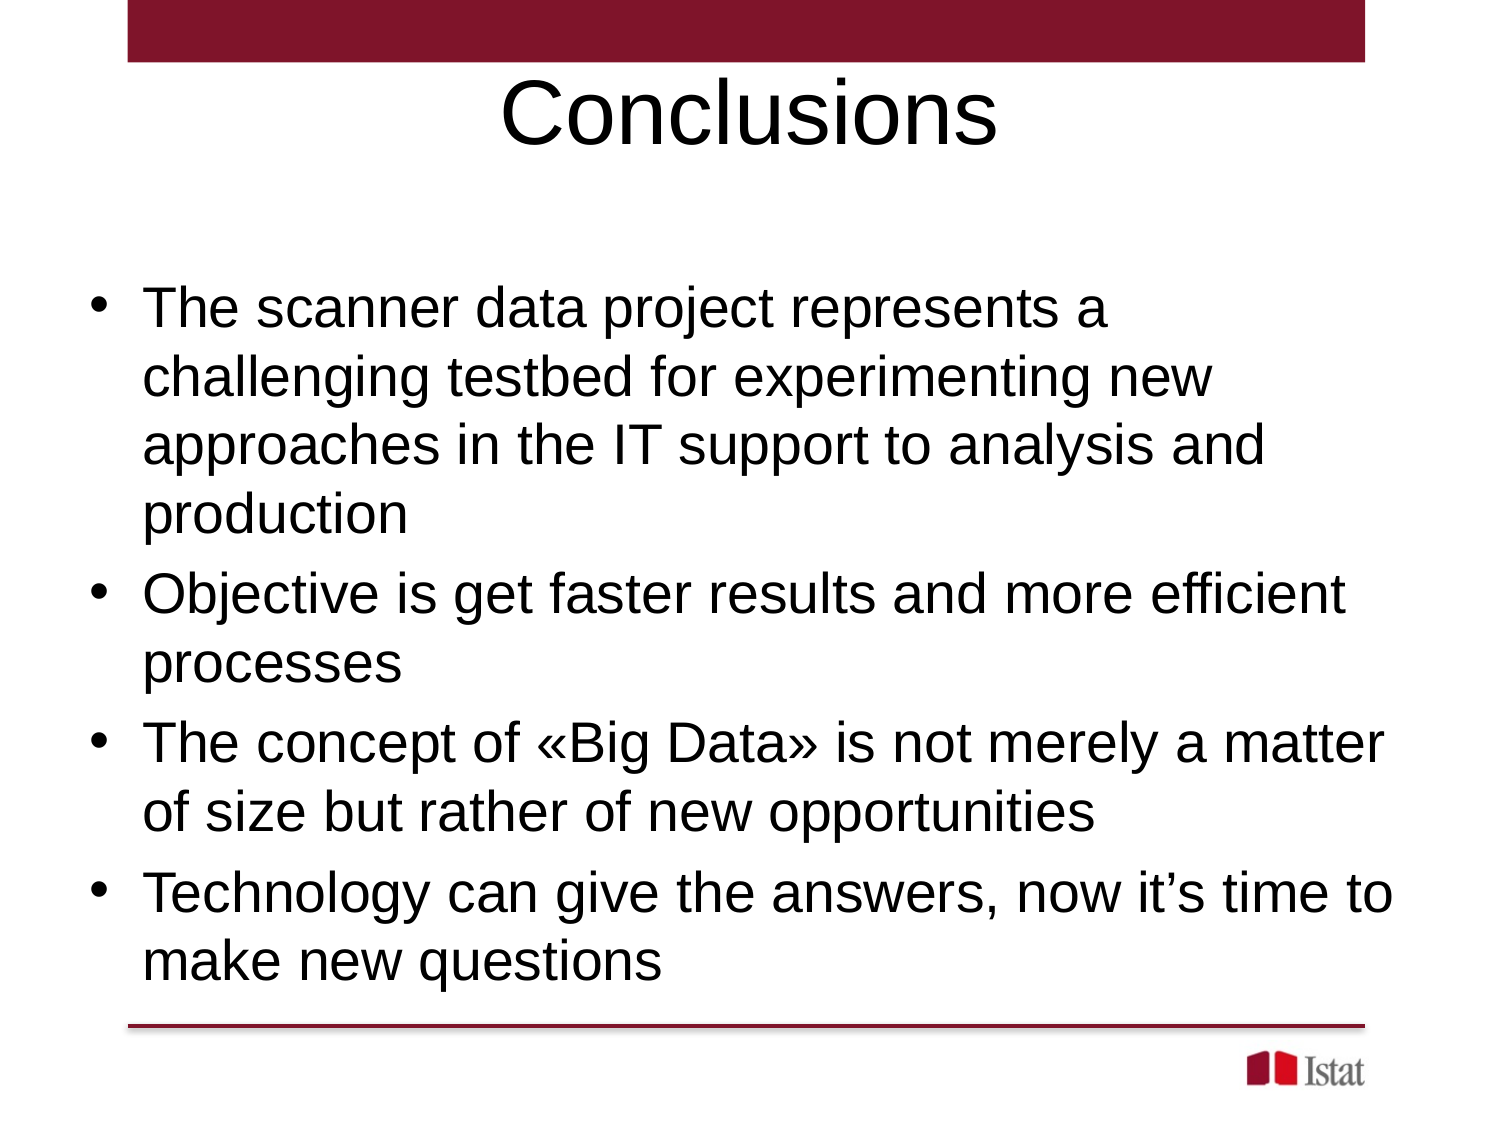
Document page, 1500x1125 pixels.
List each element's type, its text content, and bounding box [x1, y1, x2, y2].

title Conclusions [75, 45, 1425, 233]
list The scanner data project represents a challenging testbed for experimenting new approaches in the IT support to analysis and production Objective is get faster results and more efficient processes The concept of «Big Data» is not merely a matter of size but rather of new opportunities Technology can give the answers, now it’s time to make new questions [75, 262, 1425, 1005]
picture [1239, 1040, 1373, 1097]
